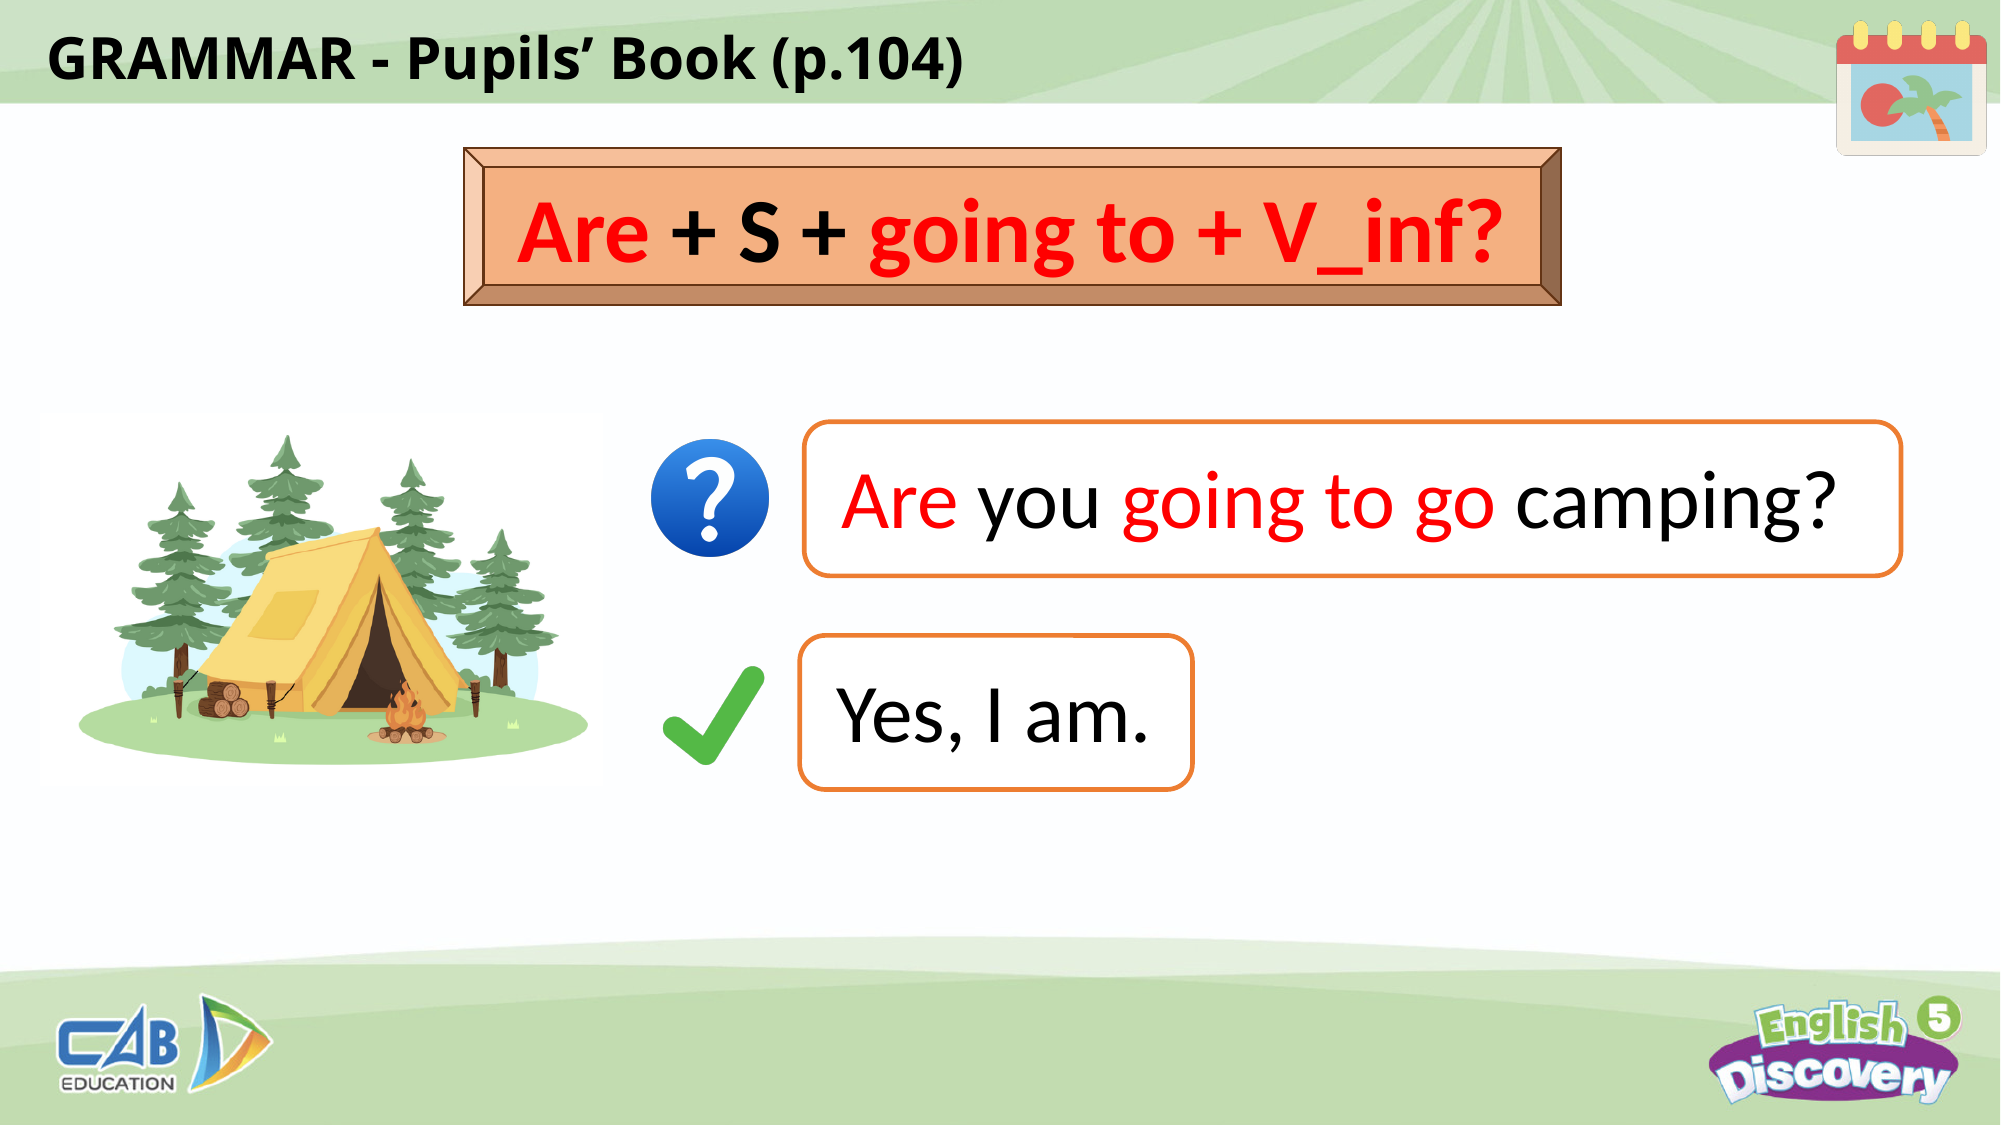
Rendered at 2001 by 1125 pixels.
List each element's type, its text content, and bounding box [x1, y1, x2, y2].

text_box [803, 635, 1193, 790]
picture [0, 0, 2001, 1125]
text_box Are + S + going to + V_inf? [463, 147, 1561, 305]
text_box Yes, I am. [821, 651, 1199, 767]
text_box [804, 421, 1902, 576]
text_box Are you going to go camping? [826, 438, 1879, 554]
text_box GRAMMAR - Pupils’ Book (p.104) [31, 30, 1757, 91]
